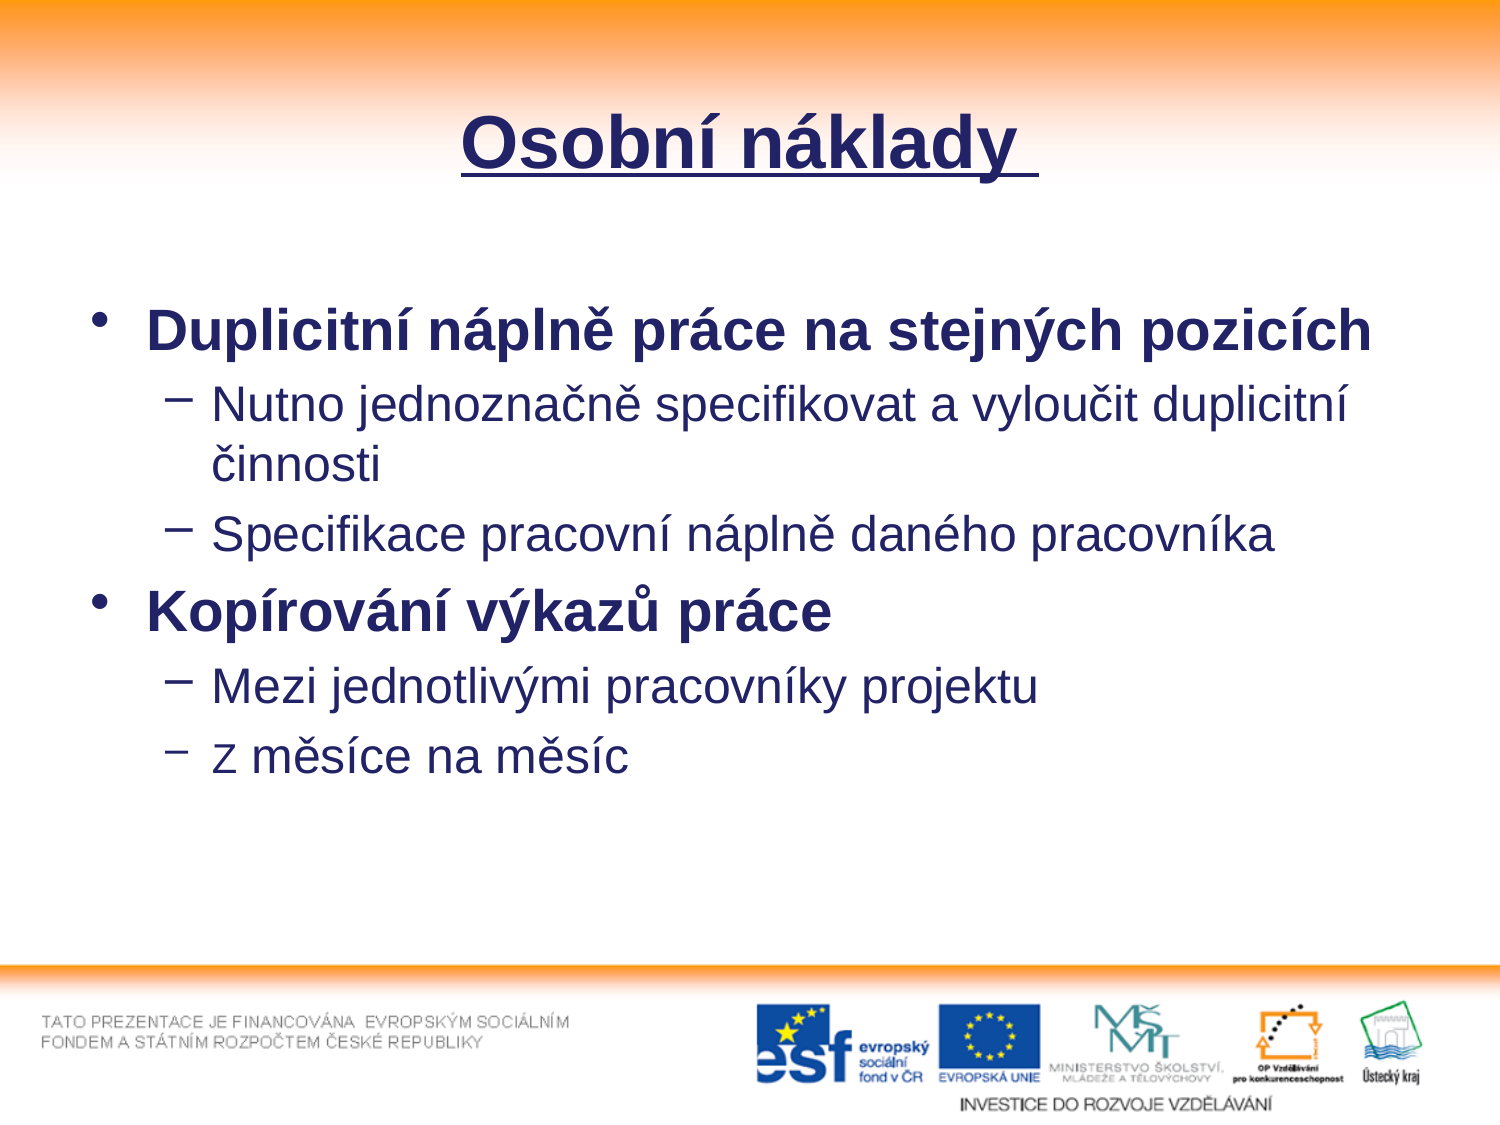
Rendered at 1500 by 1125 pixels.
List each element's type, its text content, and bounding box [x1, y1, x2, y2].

title Osobní náklady [74, 44, 1426, 212]
picture [0, 0, 1500, 1125]
list Duplicitní náplně práce na stejných pozicích Nutno jednoznačně specifikovat a vyloučit duplicitní činnosti Specifikace pracovní náplně daného pracovníka Kopírování výkazů práce Mezi jednotlivými pracovníky projektu Z měsíce na měsíc [74, 212, 1426, 951]
